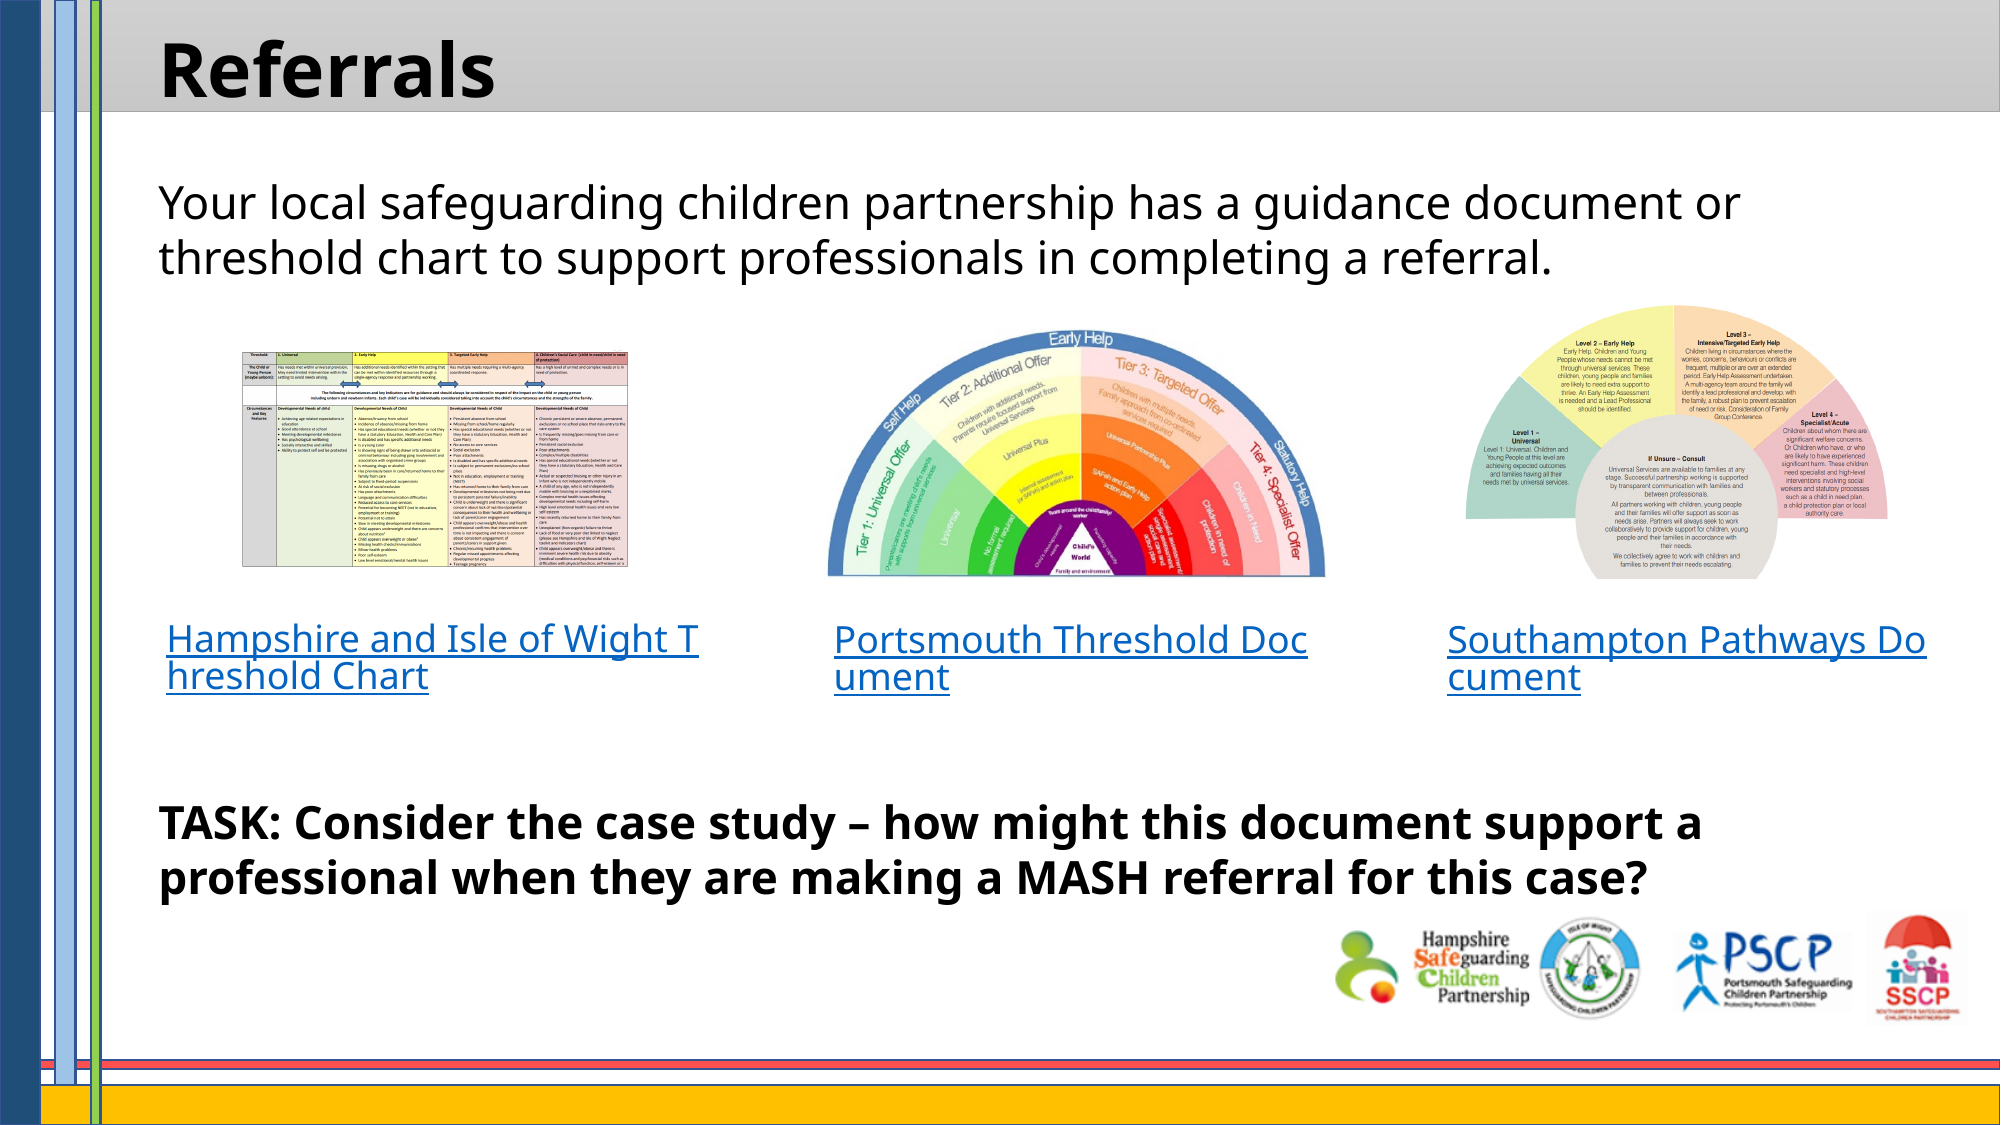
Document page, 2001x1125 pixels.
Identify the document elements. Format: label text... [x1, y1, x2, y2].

text_box [0, 0, 41, 1125]
text_box [77, 0, 90, 112]
text_box [102, 0, 2000, 112]
text_box [77, 1059, 90, 1070]
text_box [102, 1059, 2000, 1070]
text_box [41, 1084, 90, 1125]
text_box Your local safeguarding children partnership has a guidance document or threshold chart to support professionals in completing a referral. TASK: Consider the case study – how might this document support a professional when they are making a MASH referral for this case? [143, 166, 1849, 911]
text_box [41, 0, 54, 112]
text_box Portsmouth Threshold Document [818, 608, 1333, 719]
text_box Southampton Pathways Document [1432, 608, 1947, 719]
text_box [90, 0, 102, 1125]
picture [819, 324, 1334, 579]
text_box [41, 1059, 54, 1070]
picture [1309, 887, 1978, 1045]
text_box Referrals [143, 15, 1145, 121]
text_box Hampshire and Isle of Wight Threshold Chart [151, 607, 719, 718]
picture [1457, 304, 1890, 579]
text_box [54, 0, 77, 1084]
picture [240, 350, 630, 567]
text_box [102, 1084, 2000, 1125]
